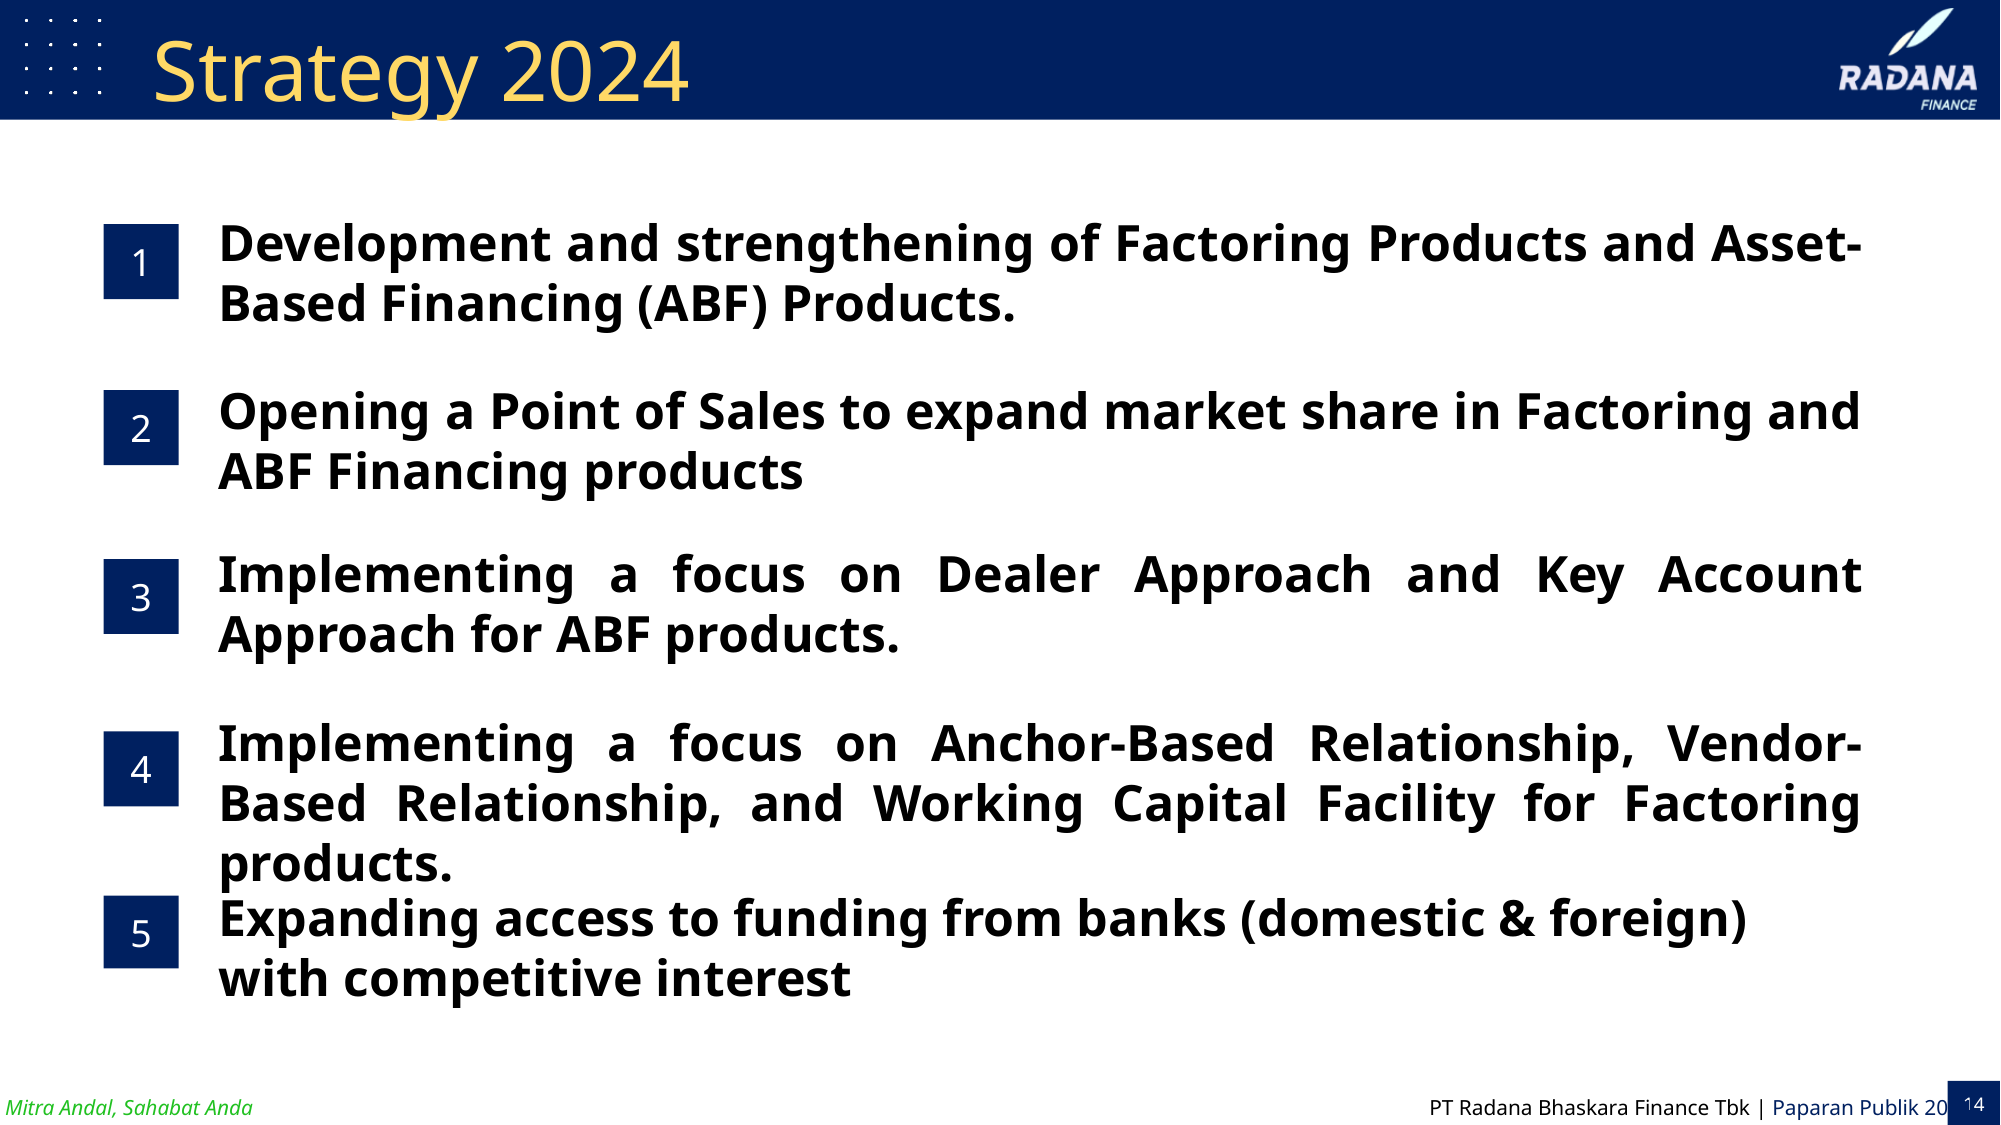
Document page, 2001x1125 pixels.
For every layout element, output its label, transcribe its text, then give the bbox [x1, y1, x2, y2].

text_box Development and strengthening of Factoring Products and Asset-Based Financing (ABF) Products. [203, 204, 1879, 339]
text_box [0, 0, 2000, 120]
text_box Strategy 2024 [138, 10, 1853, 125]
text_box Expanding access to funding from banks (domestic & foreign) with competitive interest [203, 878, 1879, 1014]
text_box 14 [1947, 1080, 2000, 1125]
text_box Implementing a focus on Anchor-Based Relationship, Vendor-Based Relationship, and Working Capital Facility for Factoring products. [203, 703, 1879, 878]
text_box Opening a Point of Sales to expand market share in Factoring and ABF Financing products [203, 372, 1879, 508]
picture [21, 15, 104, 97]
text_box 1 [103, 223, 180, 300]
text_box 2 [103, 389, 180, 466]
text_box Implementing a focus on Dealer Approach and Key Account Approach for ABF products. [203, 535, 1879, 671]
text_box 3 [103, 558, 180, 635]
text_box 4 [103, 730, 180, 807]
text_box 5 [103, 895, 180, 969]
text_box Mitra Andal, Sahabat Anda [0, 1087, 268, 1125]
text_box PT Radana Bhaskara Finance Tbk | Paparan Publik 2024 [1414, 1087, 1987, 1125]
picture [1838, 8, 1977, 110]
